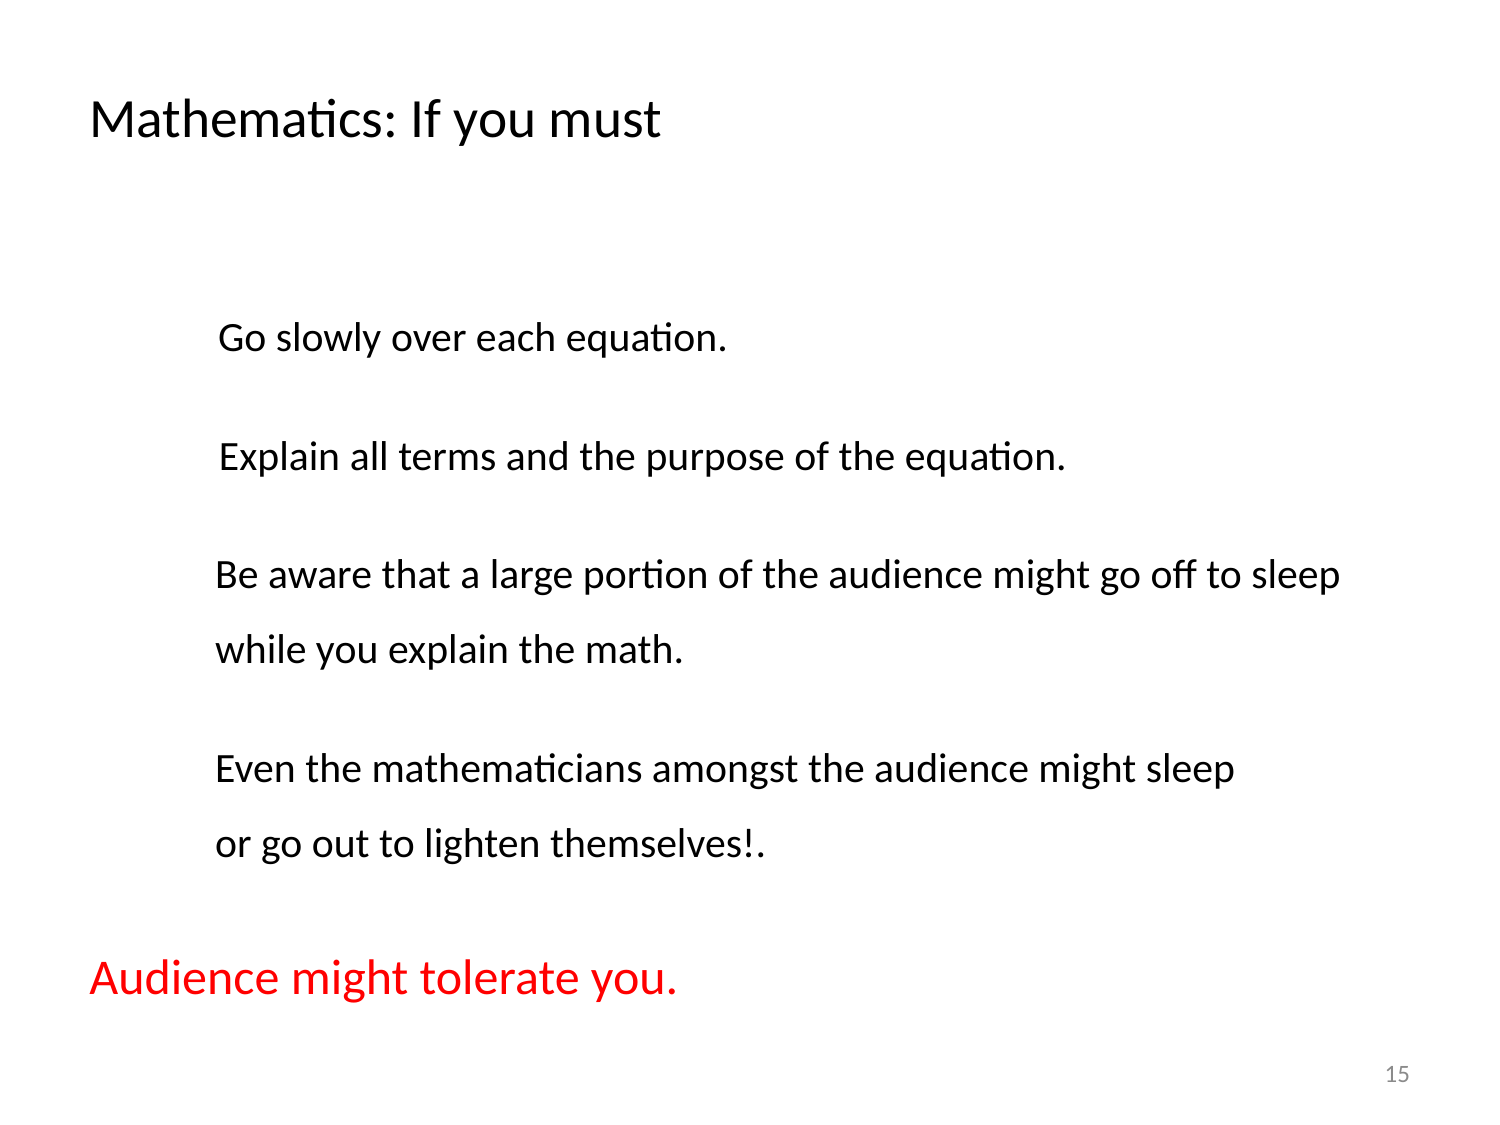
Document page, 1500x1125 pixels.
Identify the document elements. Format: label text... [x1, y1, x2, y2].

subtitle Mathematics: If you must [74, 72, 766, 202]
text_box Audience might tolerate you. [74, 921, 747, 1012]
text_box Even the mathematicians amongst the audience might sleep or go out to lighten themselves!. [200, 708, 1257, 874]
text_box Go slowly over each equation. [203, 277, 743, 368]
text_box Explain all terms and the purpose of the equation. [204, 395, 1083, 486]
slide_number 15 [1074, 1042, 1425, 1103]
text_box Be aware that a large portion of the audience might go off to sleep while you explain the math. [200, 514, 1361, 679]
